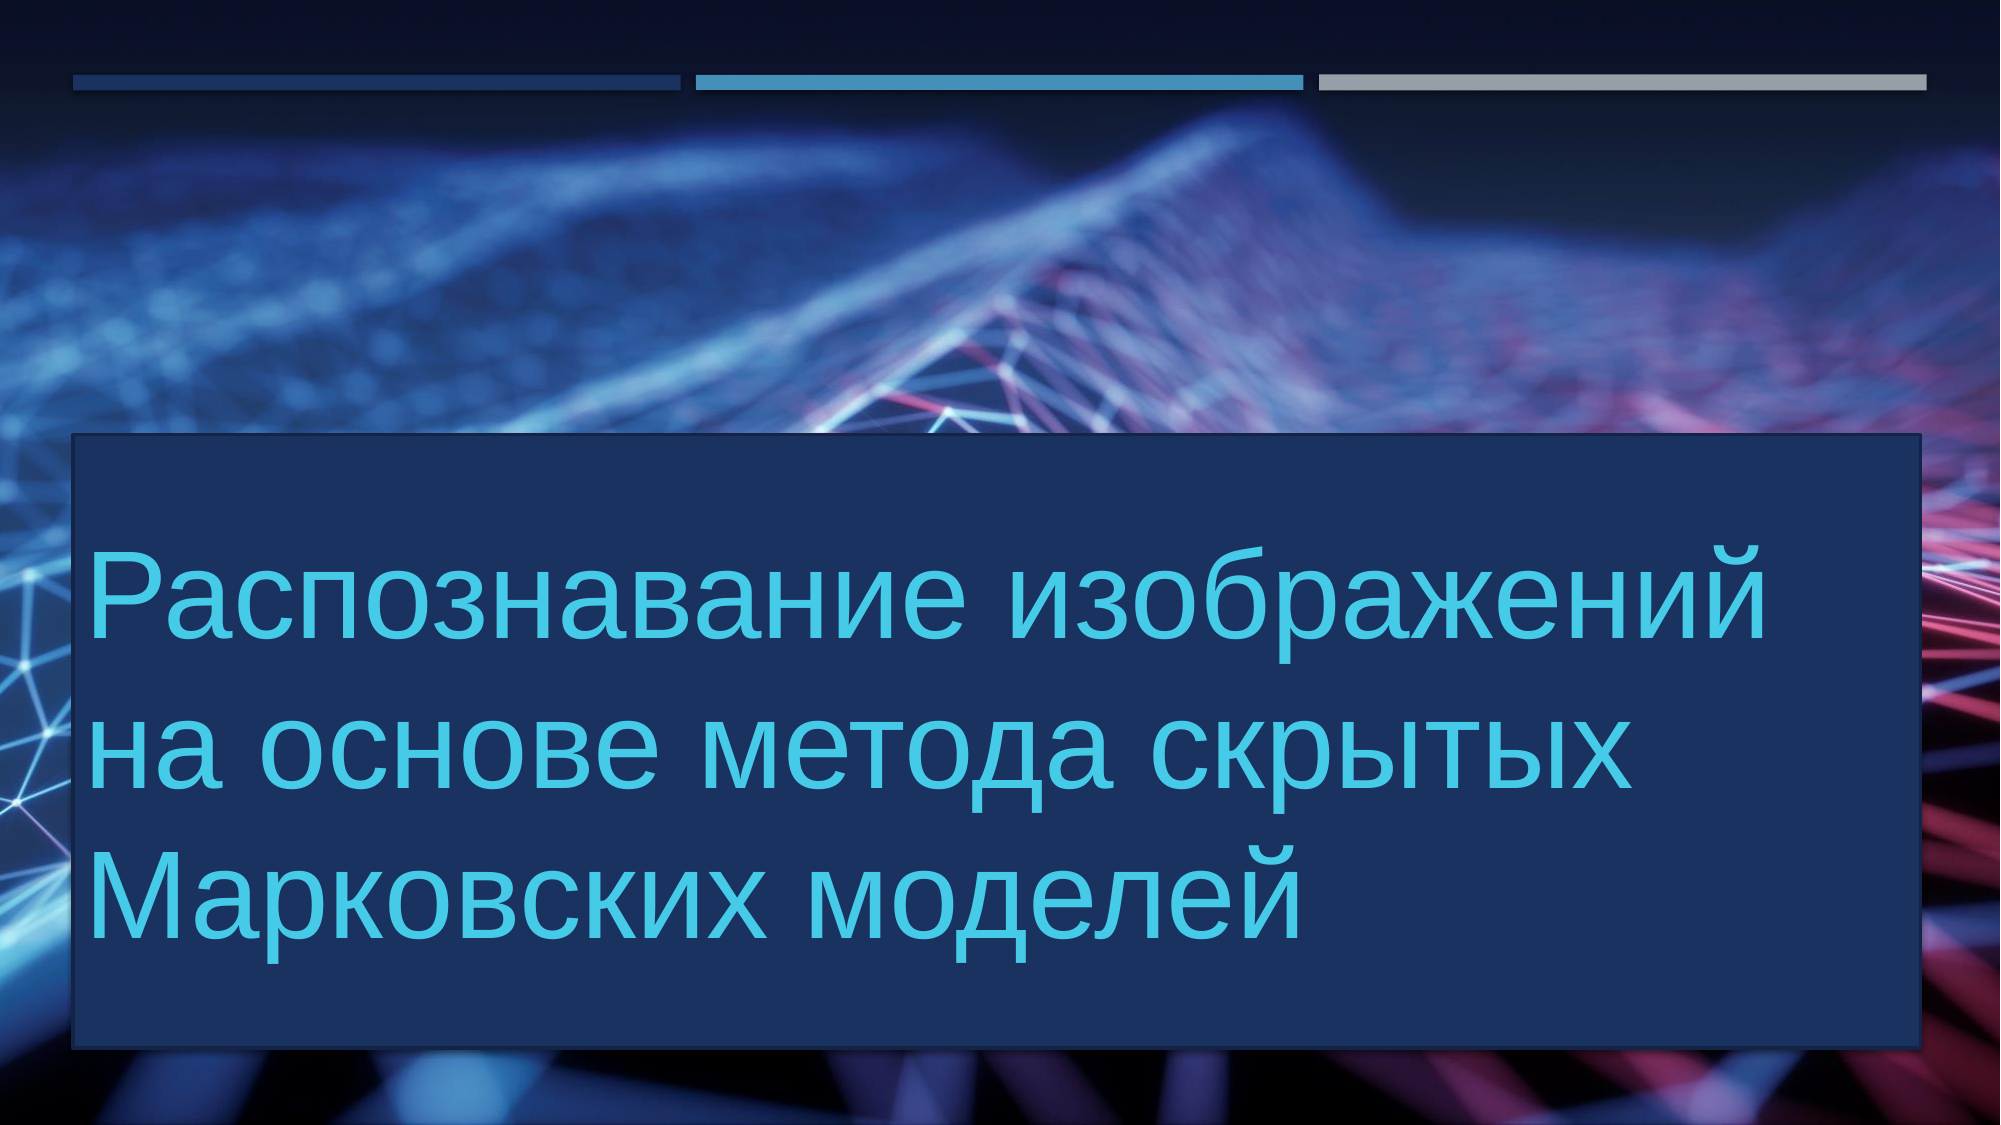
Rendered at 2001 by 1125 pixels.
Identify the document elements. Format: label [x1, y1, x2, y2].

picture [0, 0, 2000, 1125]
text_box [72, 73, 1928, 92]
